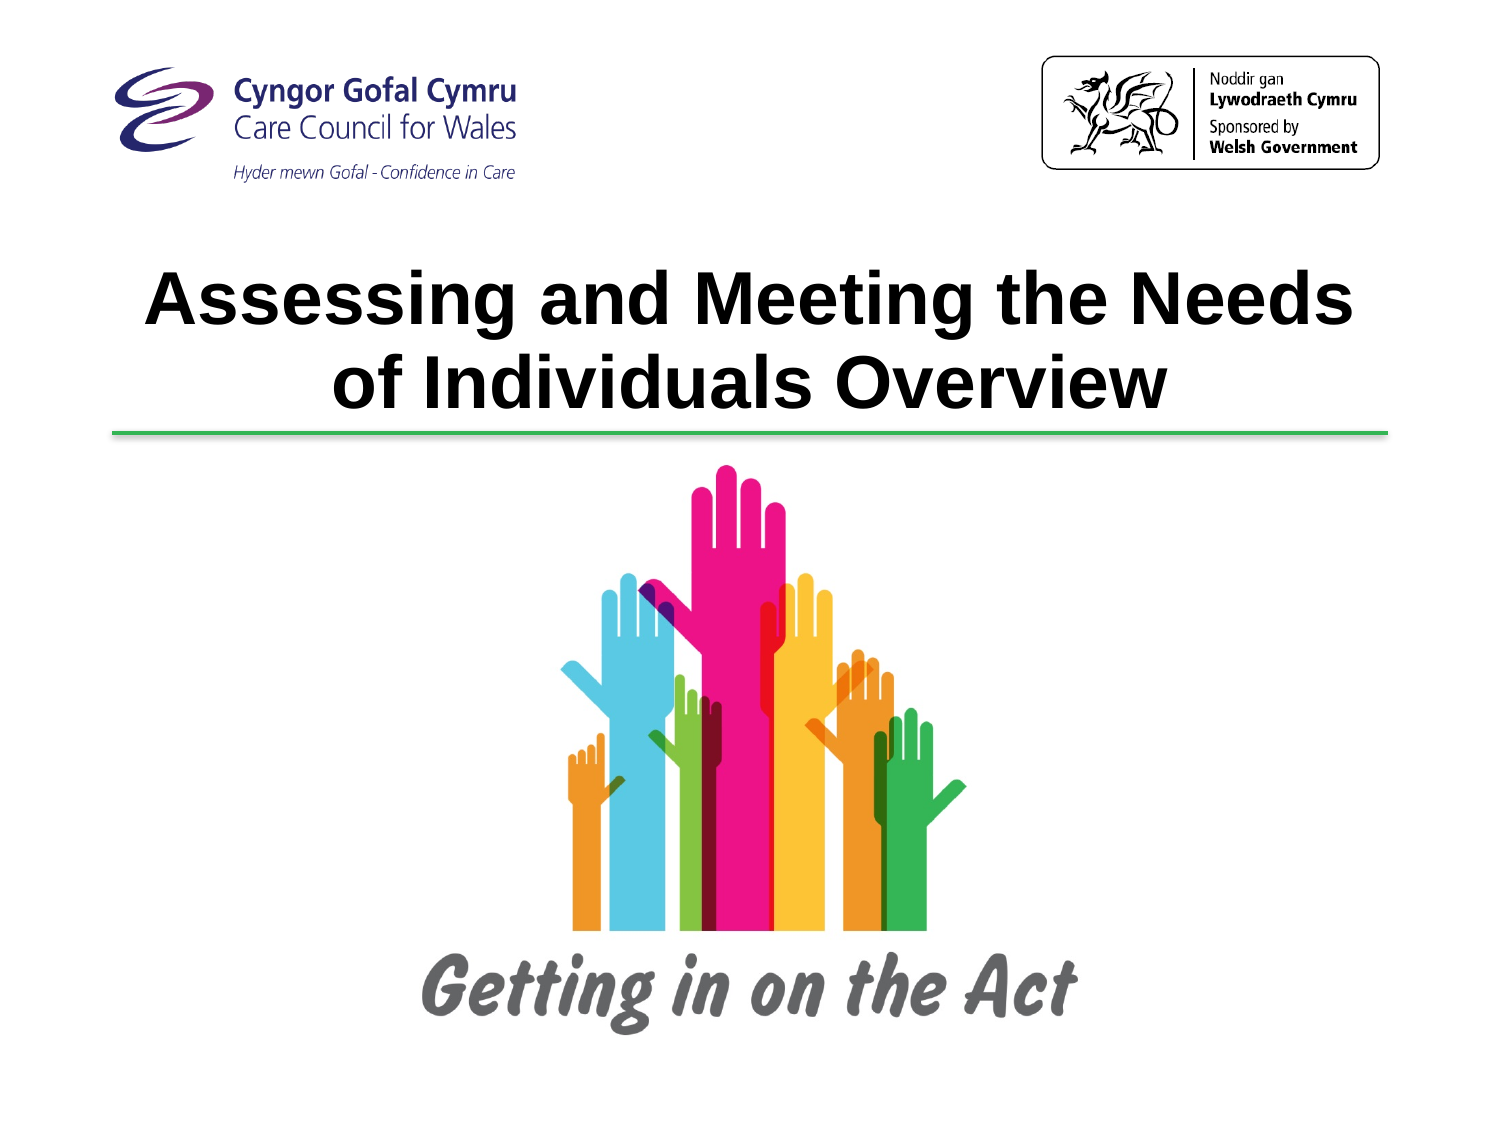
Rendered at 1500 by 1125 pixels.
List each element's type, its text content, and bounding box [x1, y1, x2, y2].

picture [112, 66, 520, 185]
picture [1033, 47, 1386, 178]
title Assessing and Meeting the Needs of Individuals Overview [112, 219, 1388, 433]
picture [364, 456, 1136, 1047]
